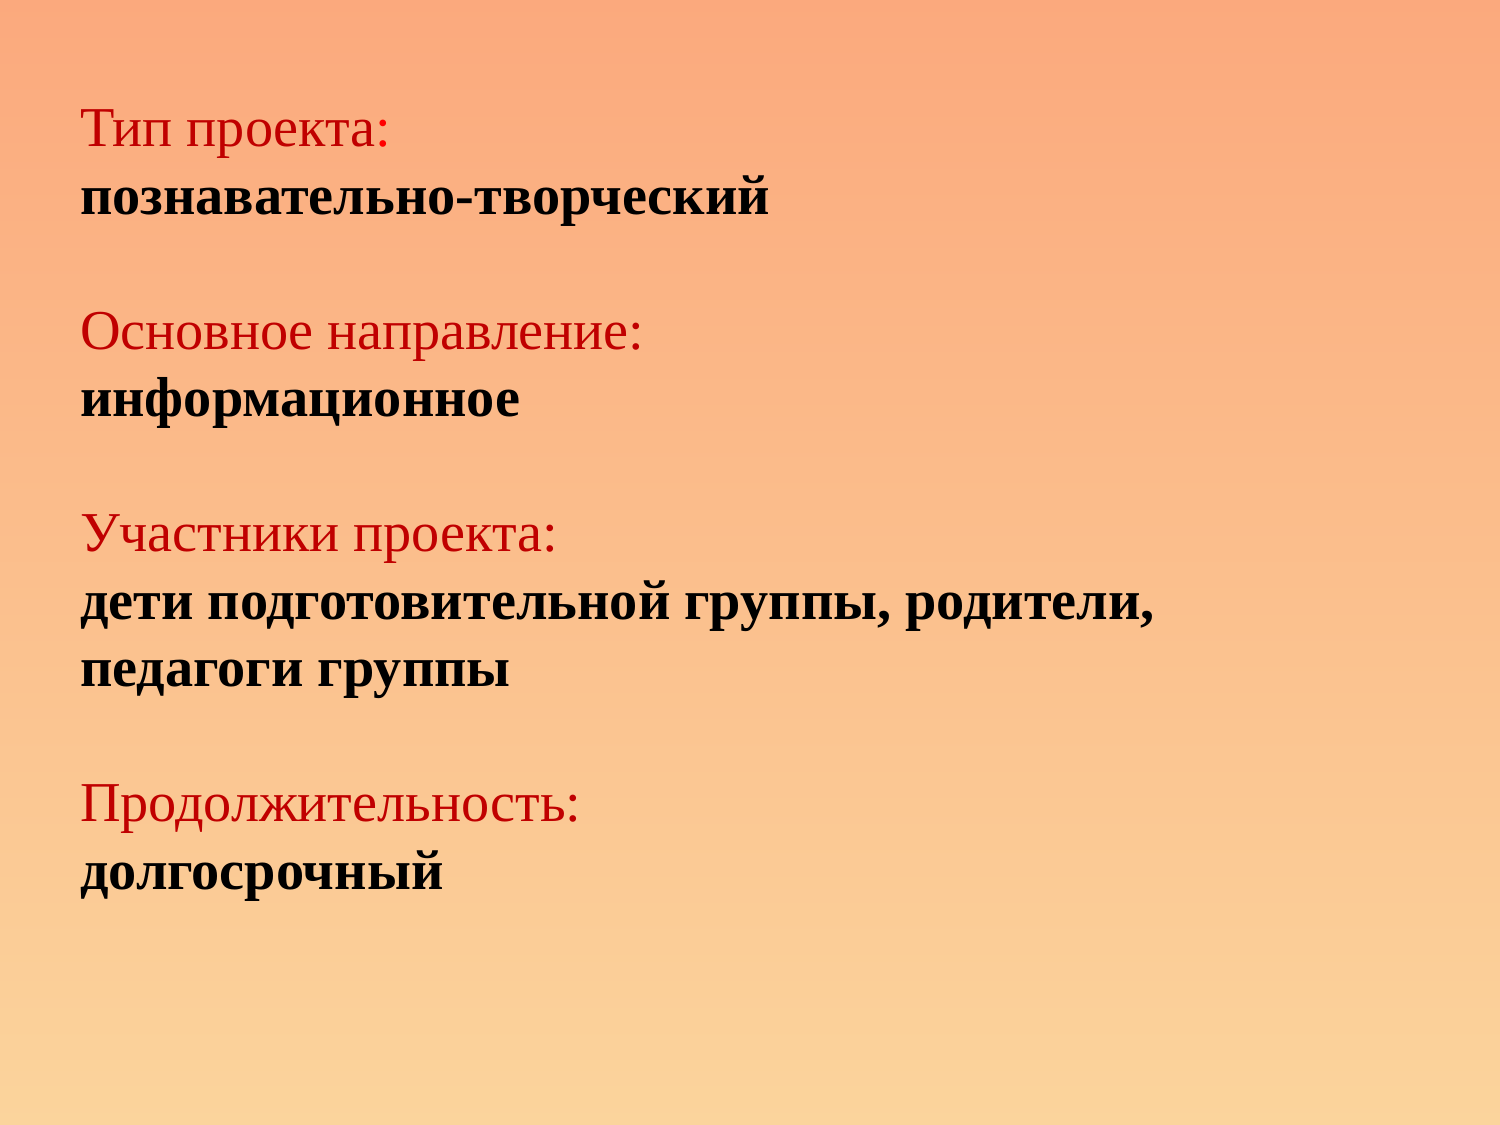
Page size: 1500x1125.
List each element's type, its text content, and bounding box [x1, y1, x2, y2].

title Тип проекта: познавательно-творческий Основное направление: информационное Участники проекта: дети подготовительной группы, родители, педагоги группы Продолжительность: долгосрочный [64, 42, 1376, 1059]
